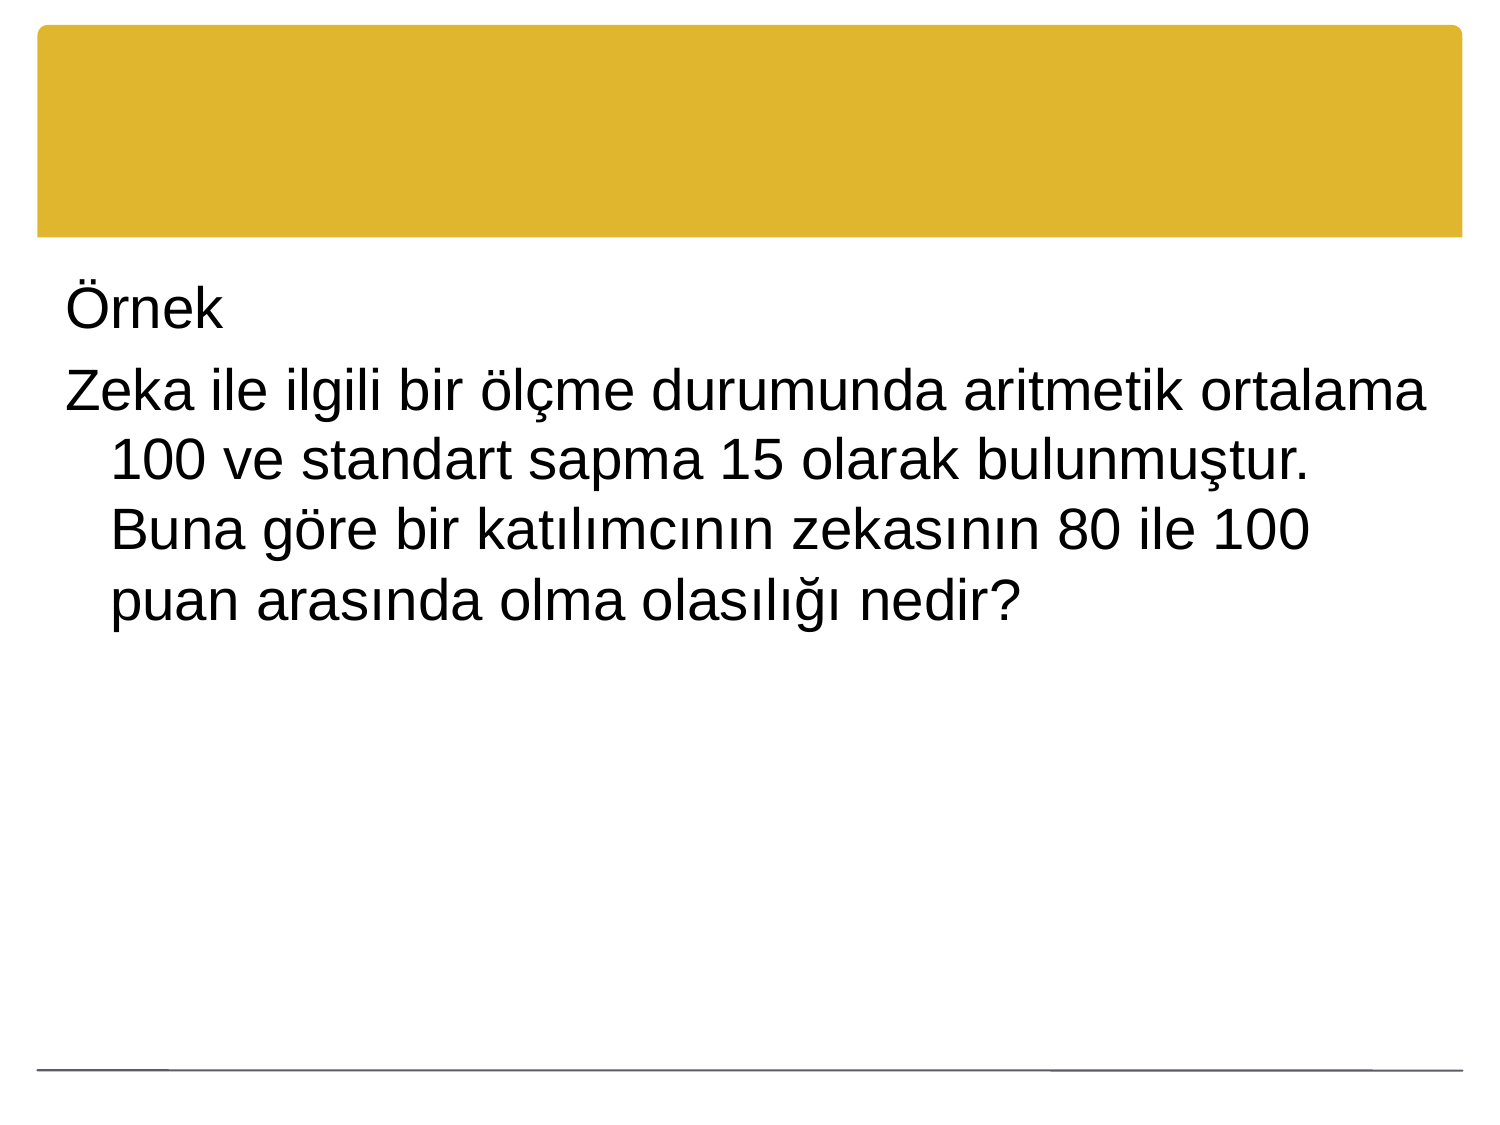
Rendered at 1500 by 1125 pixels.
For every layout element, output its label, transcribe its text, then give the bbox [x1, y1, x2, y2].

list Örnek Zeka ile ilgili bir ölçme durumunda aritmetik ortalama 100 ve standart sapma 15 olarak bulunmuştur. Buna göre bir katılımcının zekasının 80 ile 100 puan arasında olma olasılığı nedir? [50, 262, 1450, 1050]
